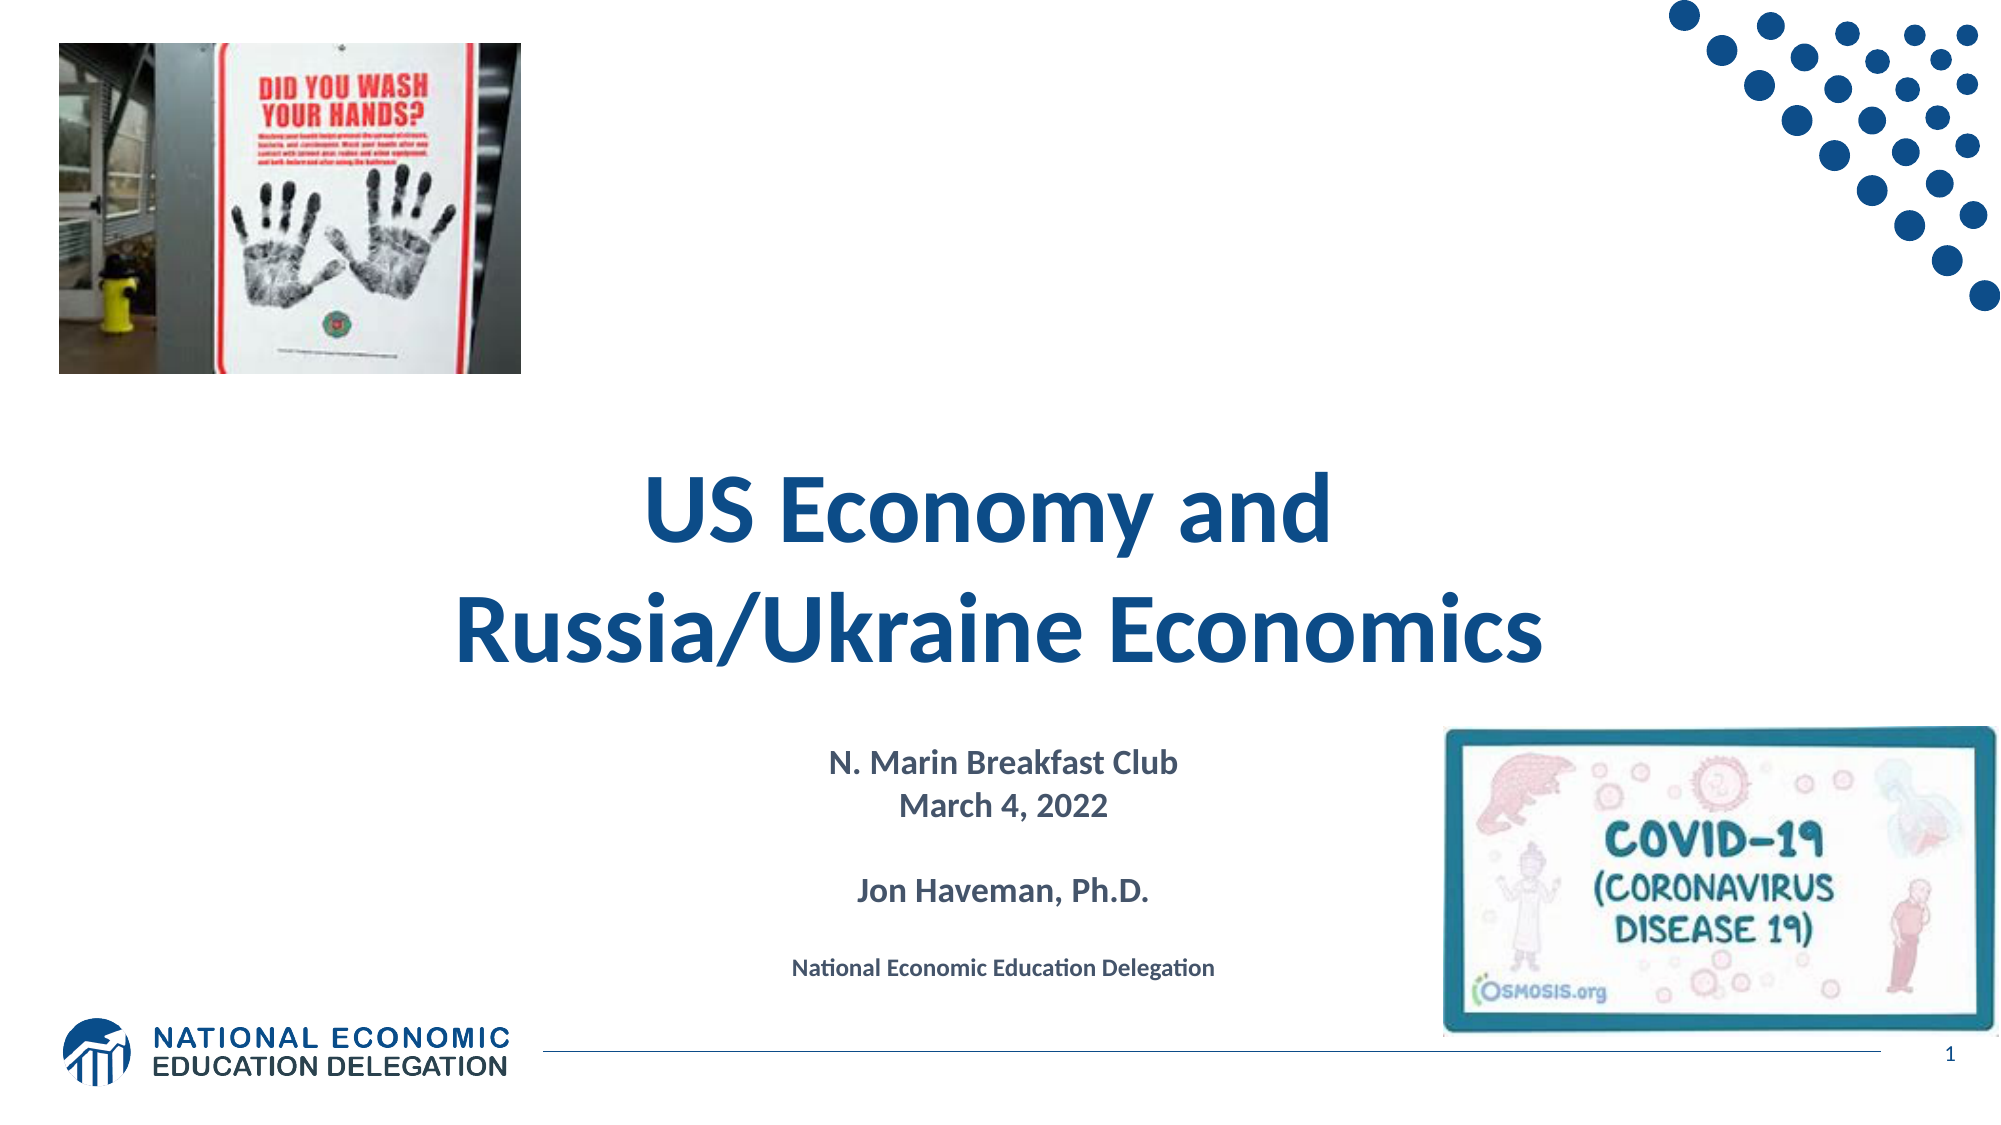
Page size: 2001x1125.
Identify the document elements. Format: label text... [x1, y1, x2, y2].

picture [55, 1013, 520, 1091]
text_box N. Marin Breakfast Club March 4, 2022 Jon Haveman, Ph.D. National Economic Education Delegation [253, 731, 1443, 993]
picture [1443, 726, 1999, 1037]
picture [59, 43, 521, 374]
subtitle US Economy and Russia/Ukraine Economics [161, 490, 1839, 635]
slide_number 1 [1521, 1037, 1972, 1082]
